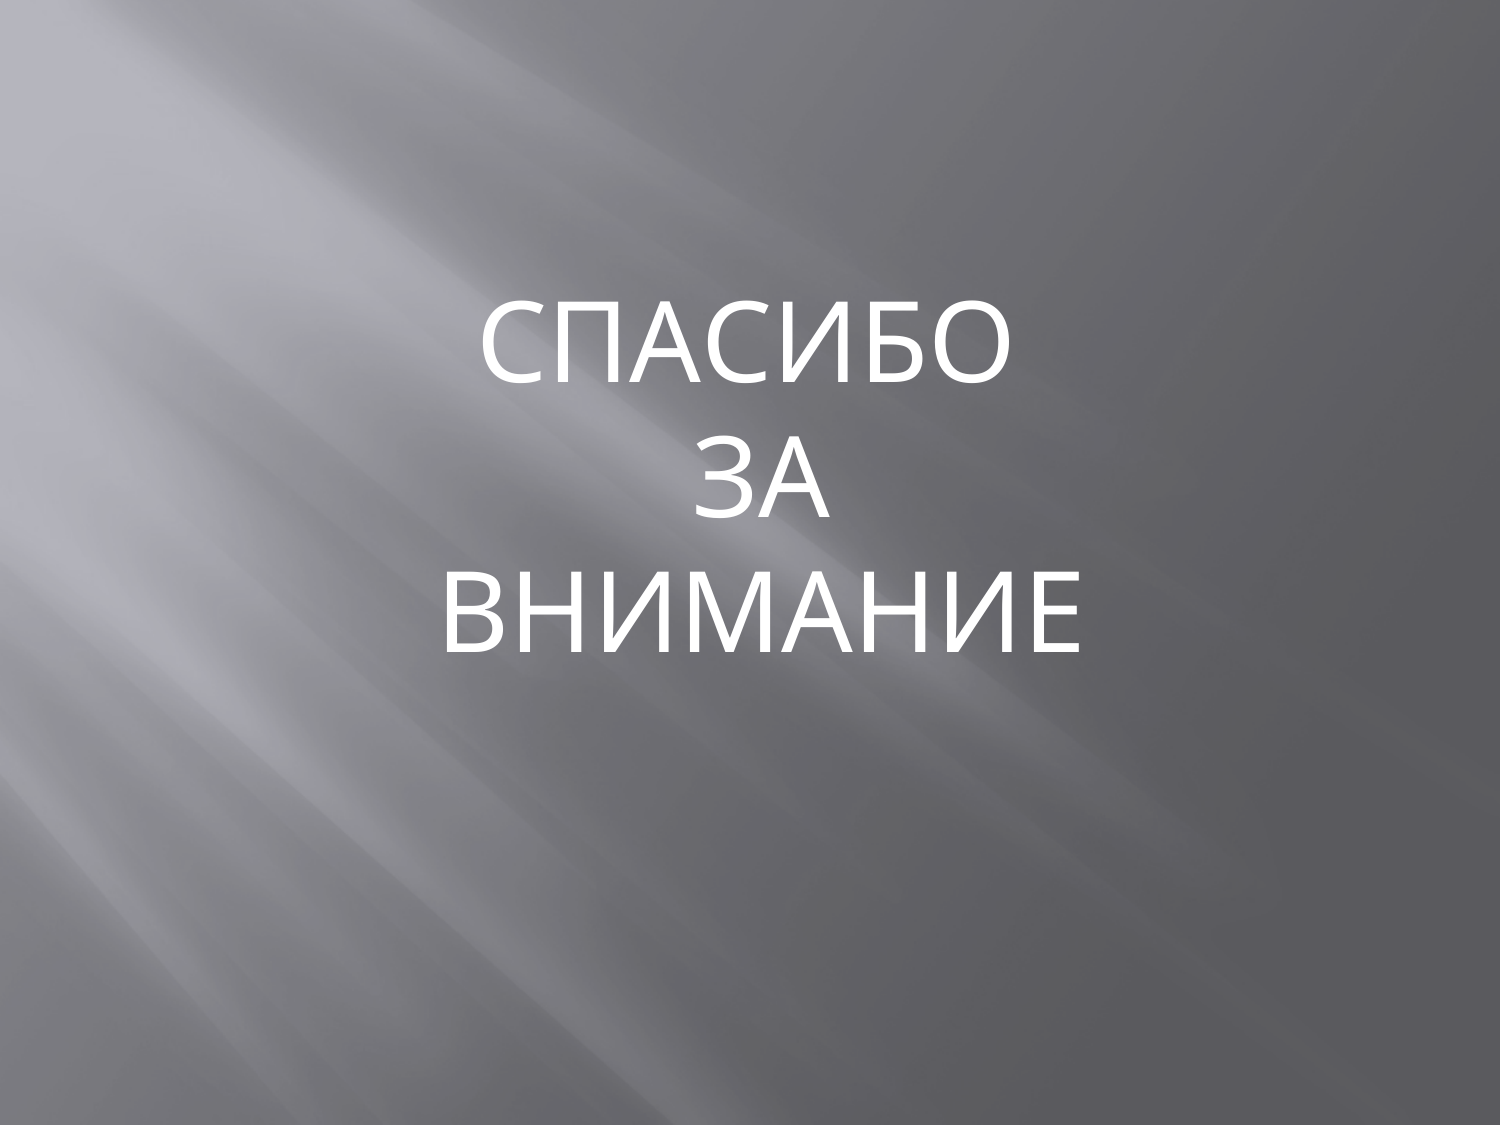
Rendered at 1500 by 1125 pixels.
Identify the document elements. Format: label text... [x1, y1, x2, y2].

list СПАСИБО ЗА ВНИМАНИЕ [75, 262, 1425, 1035]
